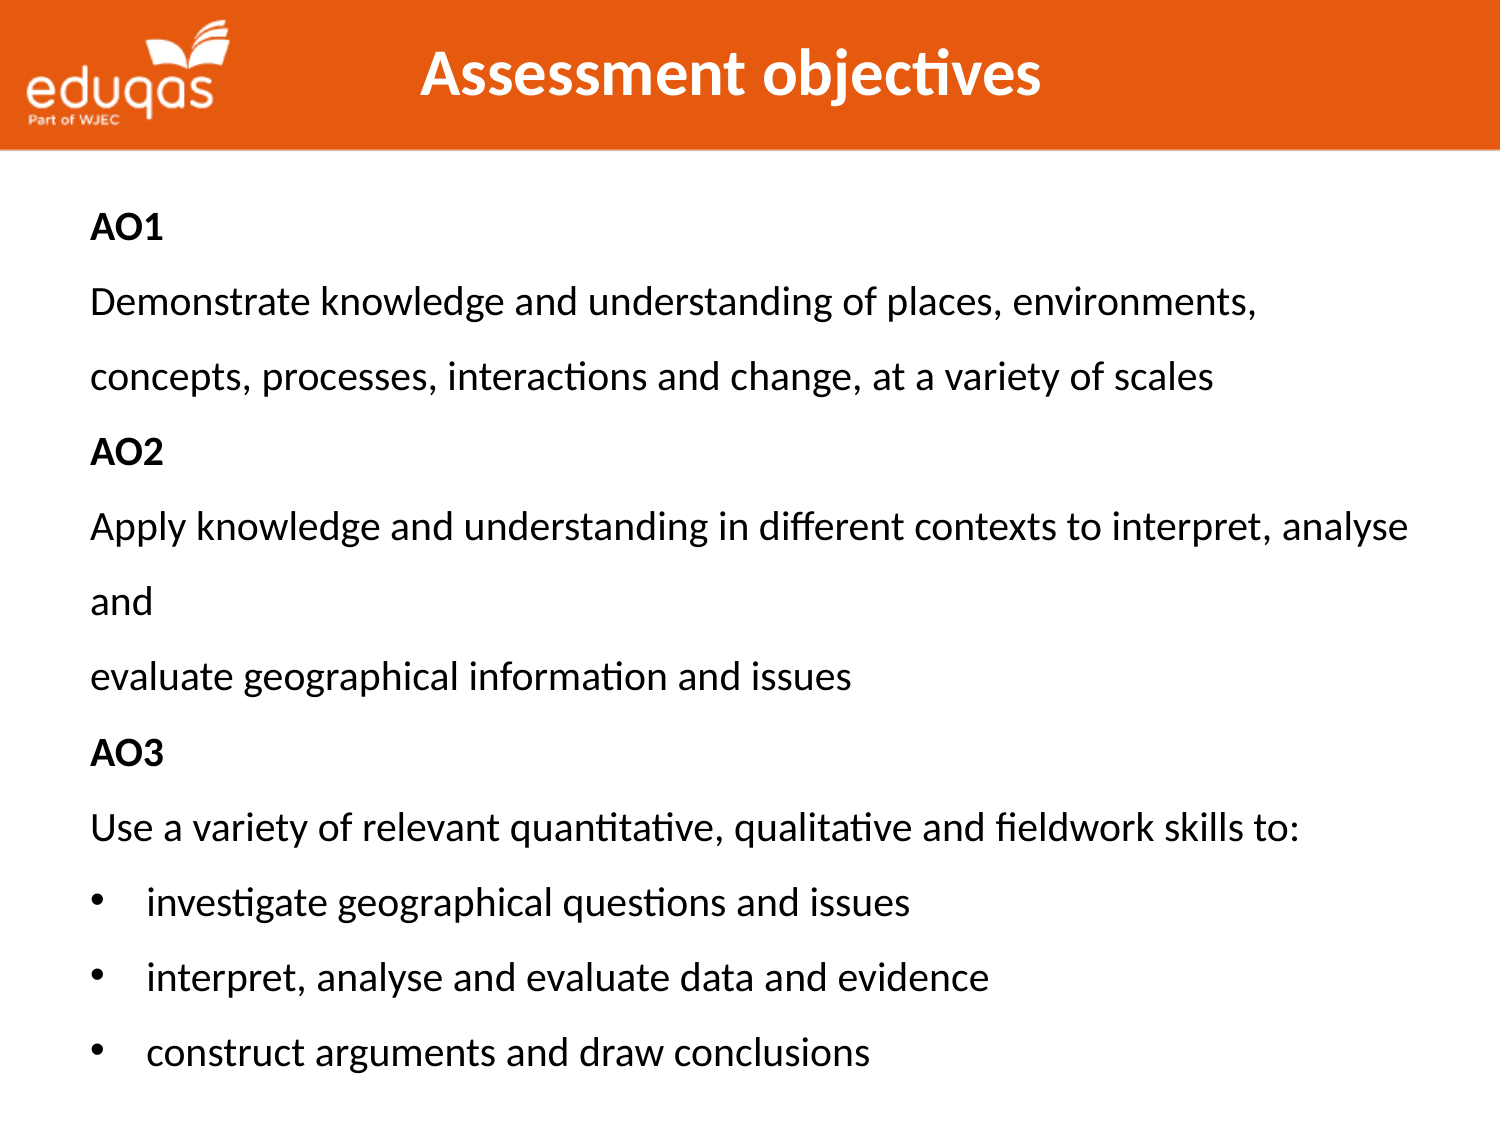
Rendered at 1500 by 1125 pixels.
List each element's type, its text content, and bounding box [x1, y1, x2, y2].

picture [0, 0, 1500, 215]
list Assessment objectives [405, 21, 1095, 120]
list AO1 Demonstrate knowledge and understanding of places, environments, concepts, processes, interactions and change, at a variety of scales AO2 Apply knowledge and understanding in different contexts to interpret, analyse and evaluate geographical information and issues AO3 Use a variety of relevant quantitative, qualitative and fieldwork skills to: investigate geographical questions and issues interpret, analyse and evaluate data and evidence construct arguments and draw conclusions [75, 165, 1425, 1104]
